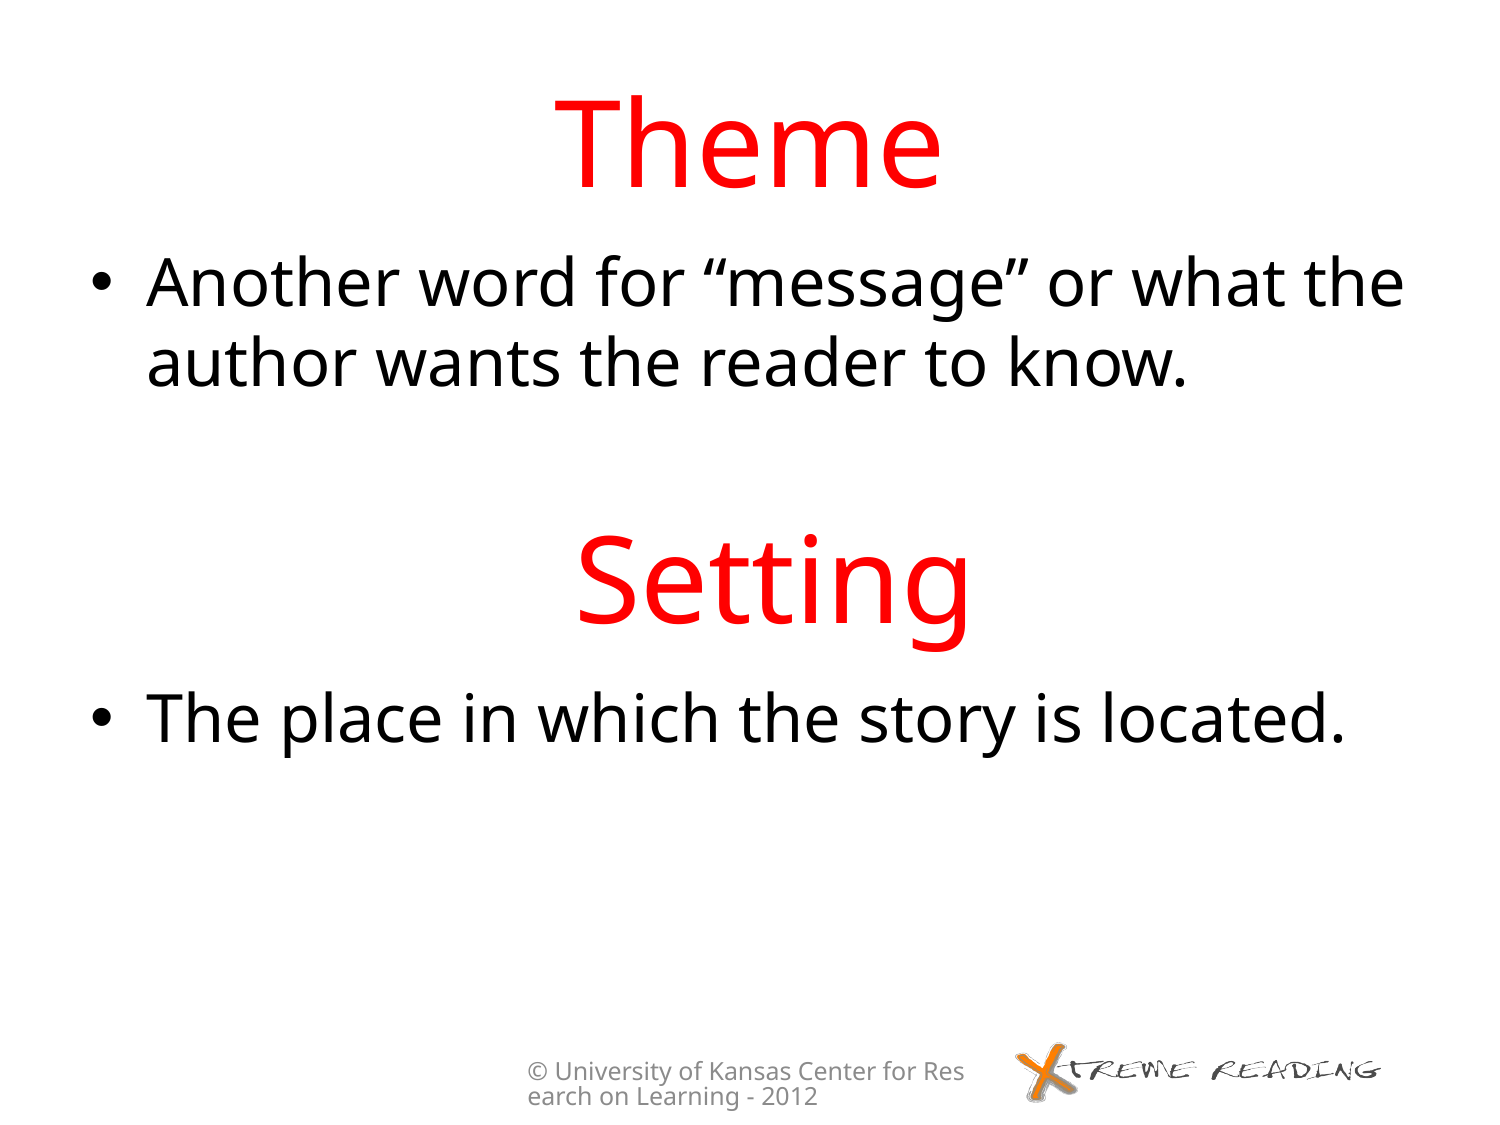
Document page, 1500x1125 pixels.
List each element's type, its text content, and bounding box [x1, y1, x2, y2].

title Theme [75, 45, 1425, 232]
text_box Setting [99, 480, 1450, 669]
text_box The place in which the story is located. [74, 668, 1425, 1125]
list Another word for “message” or what the author wants the reader to know. [75, 232, 1425, 481]
